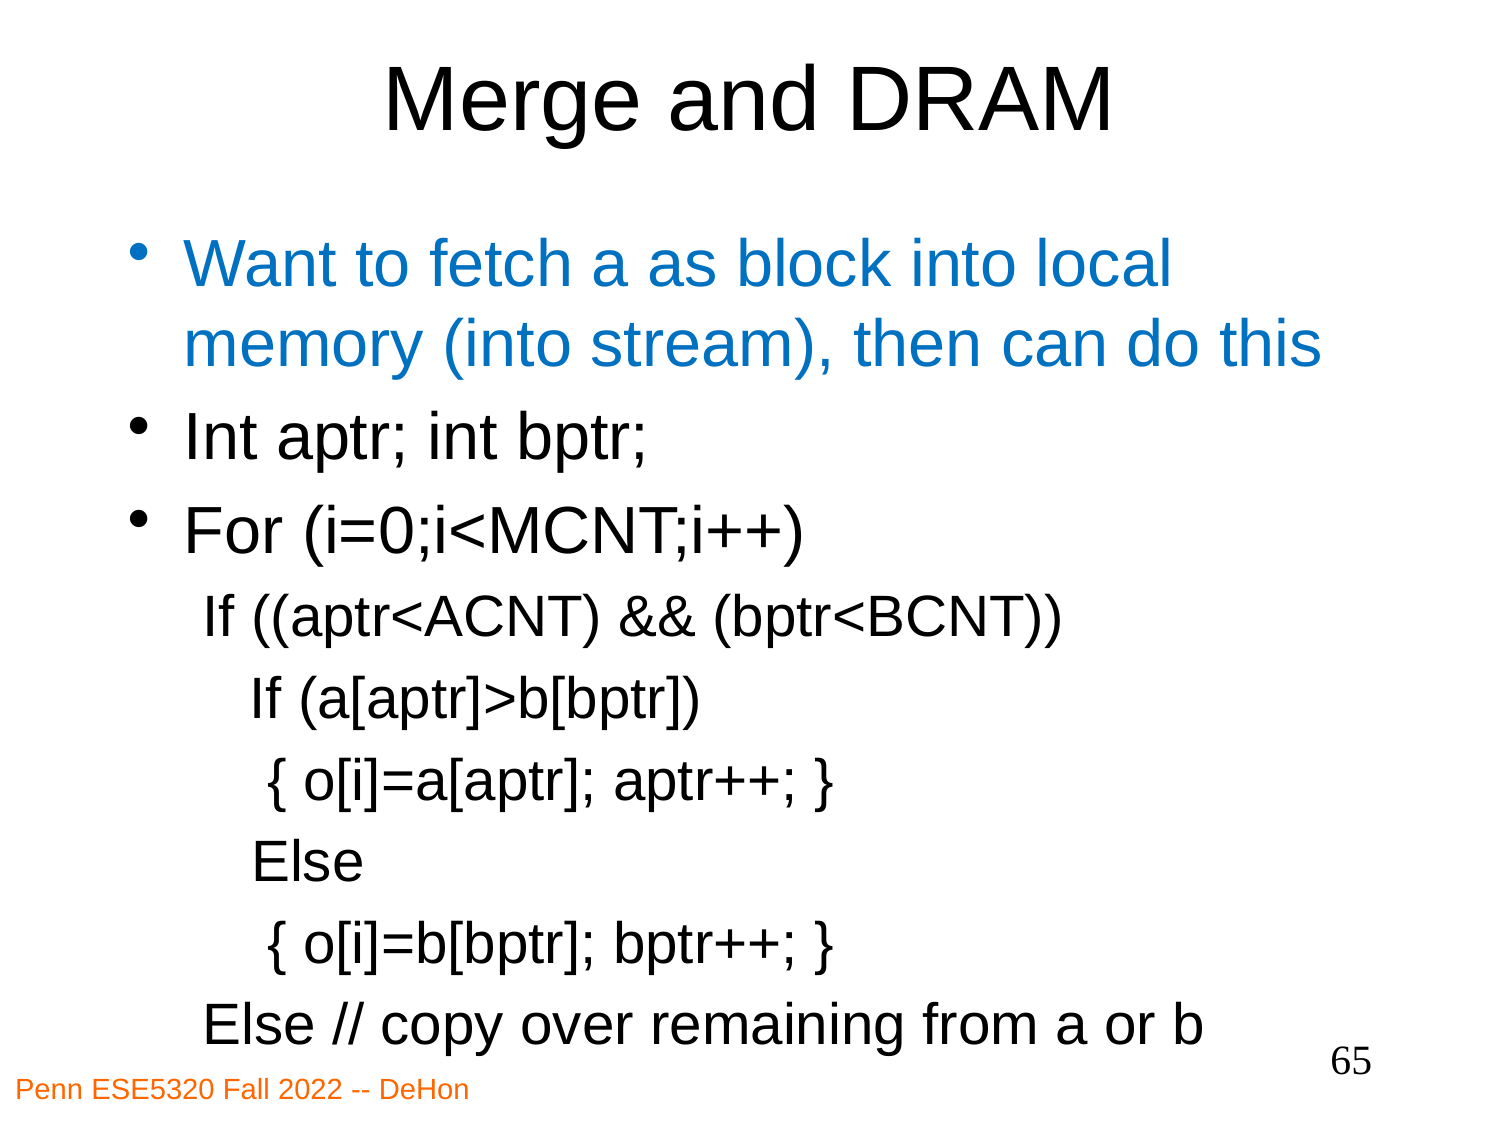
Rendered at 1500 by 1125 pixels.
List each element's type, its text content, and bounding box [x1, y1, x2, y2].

title Merge and DRAM [112, 0, 1388, 188]
slide_number Penn ESE5320 Fall 2022 -- DeHon [0, 1062, 688, 1125]
slide_number 65 [1074, 1024, 1388, 1101]
list Want to fetch a as block into local memory (into stream), then can do this Int aptr; int bptr; For (i=0;i<MCNT;i++) If ((aptr<ACNT) && (bptr<BCNT)) If (a[aptr]>b[bptr]) { o[i]=a[aptr]; aptr++; } Else { o[i]=b[bptr]; bptr++; } Else // copy over remaining from a or b [112, 212, 1388, 888]
